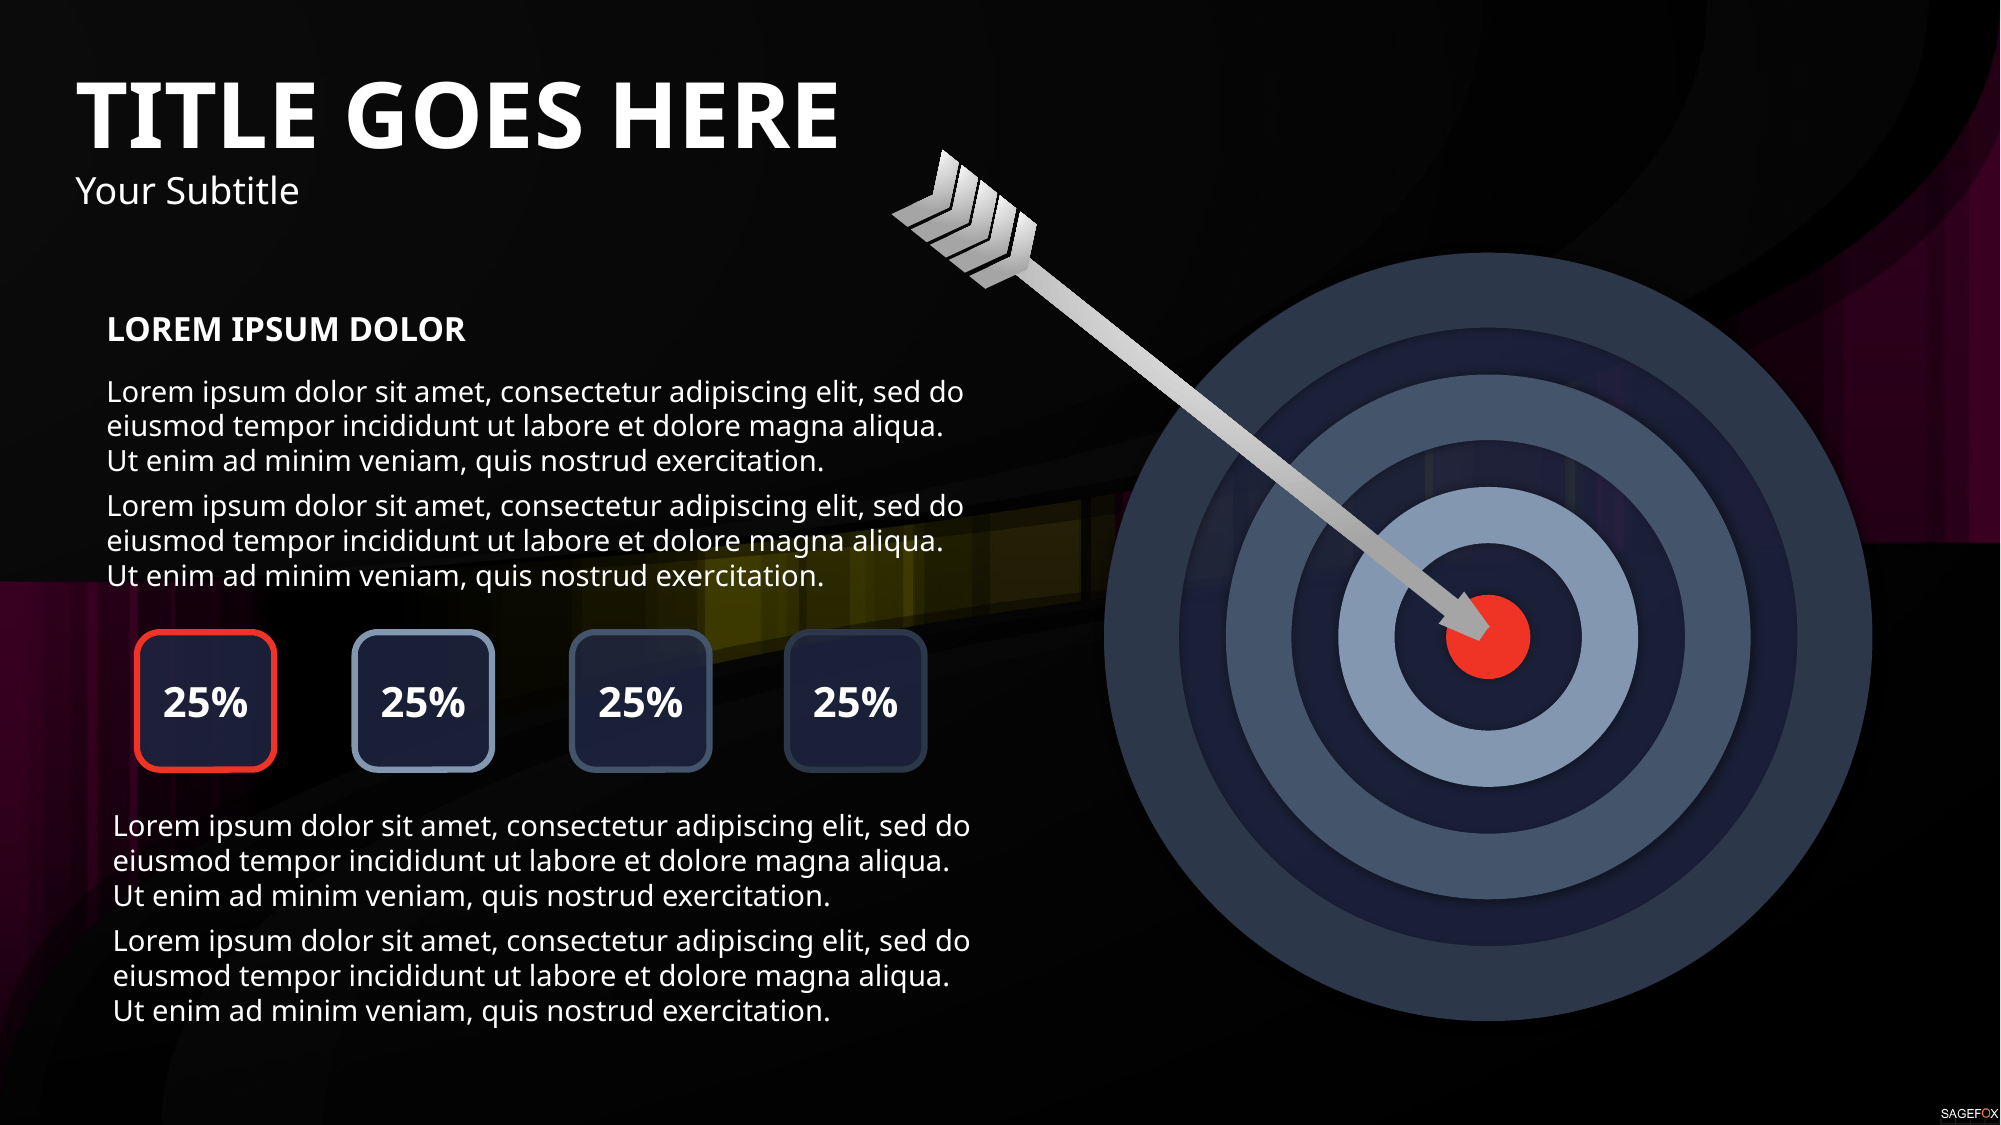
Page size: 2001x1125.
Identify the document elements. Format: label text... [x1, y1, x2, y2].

picture [0, 0, 2001, 1125]
text_box 25% [135, 631, 276, 771]
text_box LOREM IPSUM DOLOR Lorem ipsum dolor sit amet, consectetur adipiscing elit, sed do eiusmod tempor incididunt ut labore et dolore magna aliqua. Ut enim ad minim veniam, quis nostrud exercitation. Lorem ipsum dolor sit amet, consectetur adipiscing elit, sed do eiusmod tempor incididunt ut labore et dolore magna aliqua. Ut enim ad minim veniam, quis nostrud exercitation. [91, 300, 985, 600]
text_box 25% [353, 631, 494, 771]
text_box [912, 153, 1550, 469]
text_box TITLE GOES HERE Your Subtitle [60, 49, 1036, 220]
text_box 25% [571, 631, 711, 771]
text_box [1188, 342, 1795, 944]
text_box [1445, 593, 1532, 681]
text_box Lorem ipsum dolor sit amet, consectetur adipiscing elit, sed do eiusmod tempor incididunt ut labore et dolore magna aliqua. Ut enim ad minim veniam, quis nostrud exercitation. Lorem ipsum dolor sit amet, consectetur adipiscing elit, sed do eiusmod tempor incididunt ut labore et dolore magna aliqua. Ut enim ad minim veniam, quis nostrud exercitation. [97, 800, 991, 1035]
text_box [1103, 256, 1874, 1023]
text_box [1224, 380, 1752, 901]
text_box 25% [785, 631, 926, 771]
text_box [1337, 485, 1640, 788]
